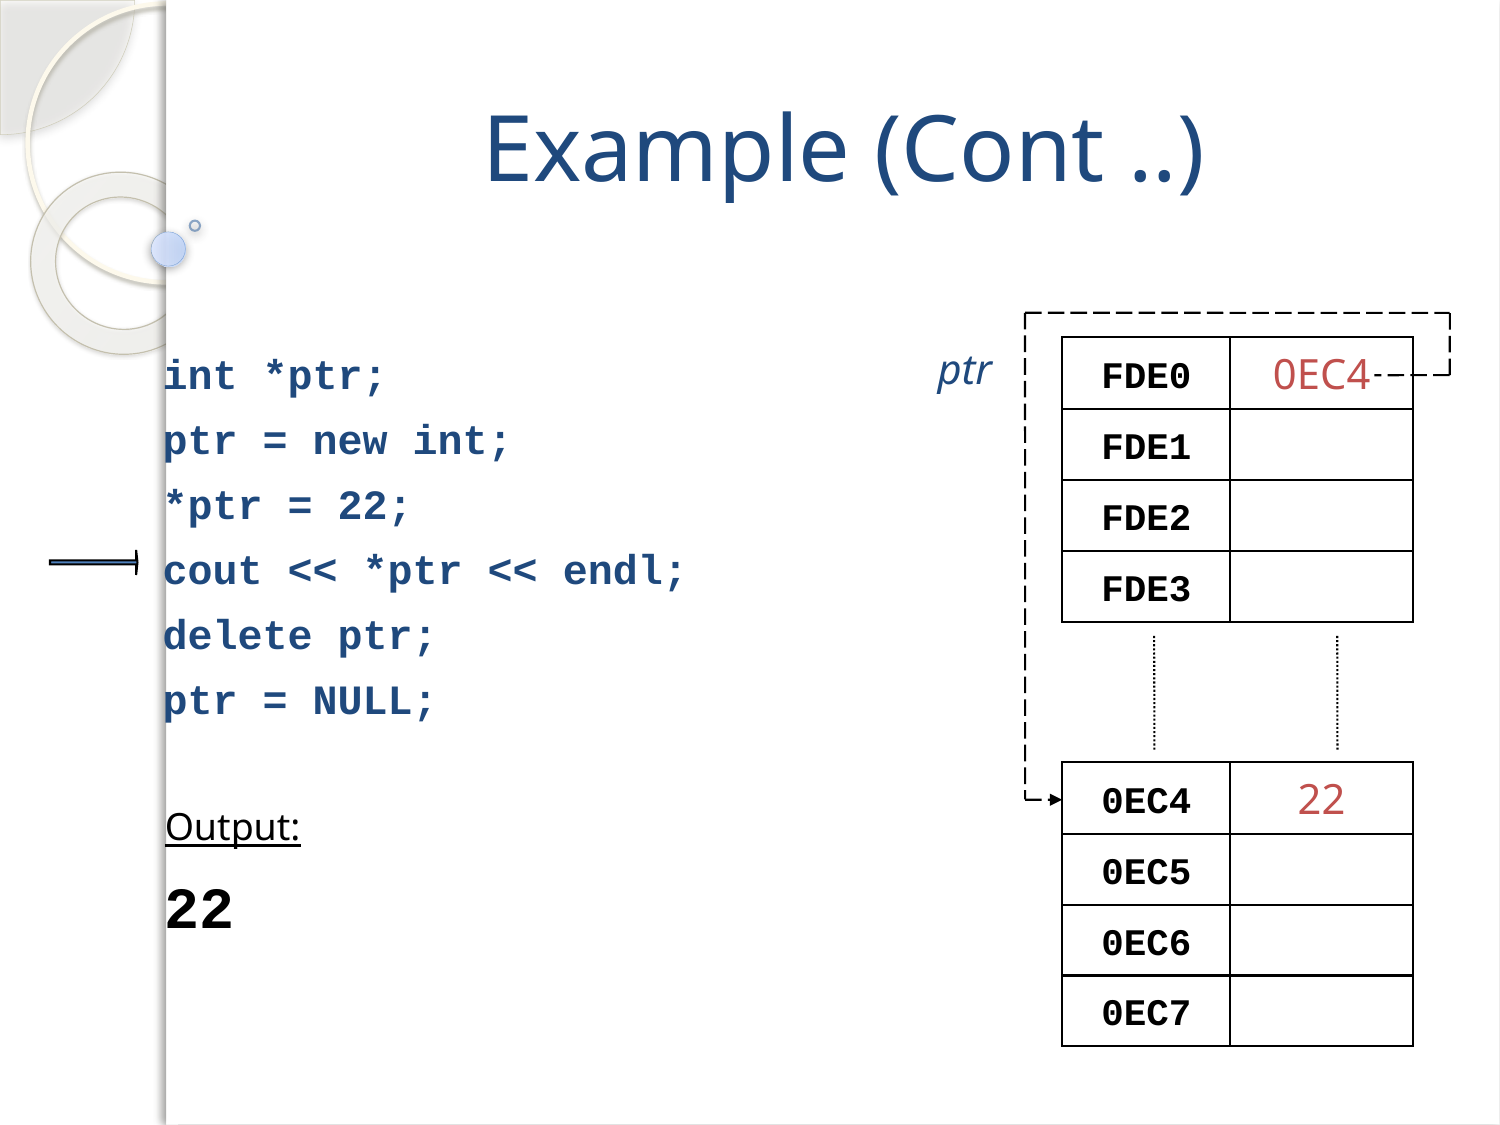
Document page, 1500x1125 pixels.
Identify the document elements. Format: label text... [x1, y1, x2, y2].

text_box [1231, 409, 1414, 479]
text_box 22 [1231, 762, 1414, 833]
text_box Output: 22 [149, 804, 513, 986]
text_box FDE1 [1062, 409, 1231, 479]
text_box [1231, 551, 1414, 623]
text_box Example (Cont ..) [300, 53, 1388, 238]
text_box int *ptr; ptr = new int; *ptr = 22; cout << *ptr << endl; delete ptr; ptr = NULL; [162, 324, 800, 763]
text_box ptr [937, 334, 1050, 401]
text_box FDE0 [1062, 337, 1231, 409]
text_box [1231, 833, 1414, 905]
text_box FDE3 [1062, 551, 1231, 623]
text_box [1231, 977, 1414, 1047]
text_box 0EC5 [1062, 833, 1231, 905]
text_box 0EC4 [1062, 762, 1231, 833]
text_box [1250, 337, 1401, 400]
text_box [1042, 793, 1063, 806]
text_box [1231, 479, 1414, 551]
text_box [50, 549, 138, 575]
text_box 0EC6 [1062, 905, 1231, 977]
text_box [1231, 905, 1414, 977]
text_box 0EC7 [1062, 977, 1231, 1047]
text_box 0EC4 [1231, 337, 1414, 409]
text_box FDE2 [1062, 479, 1231, 551]
